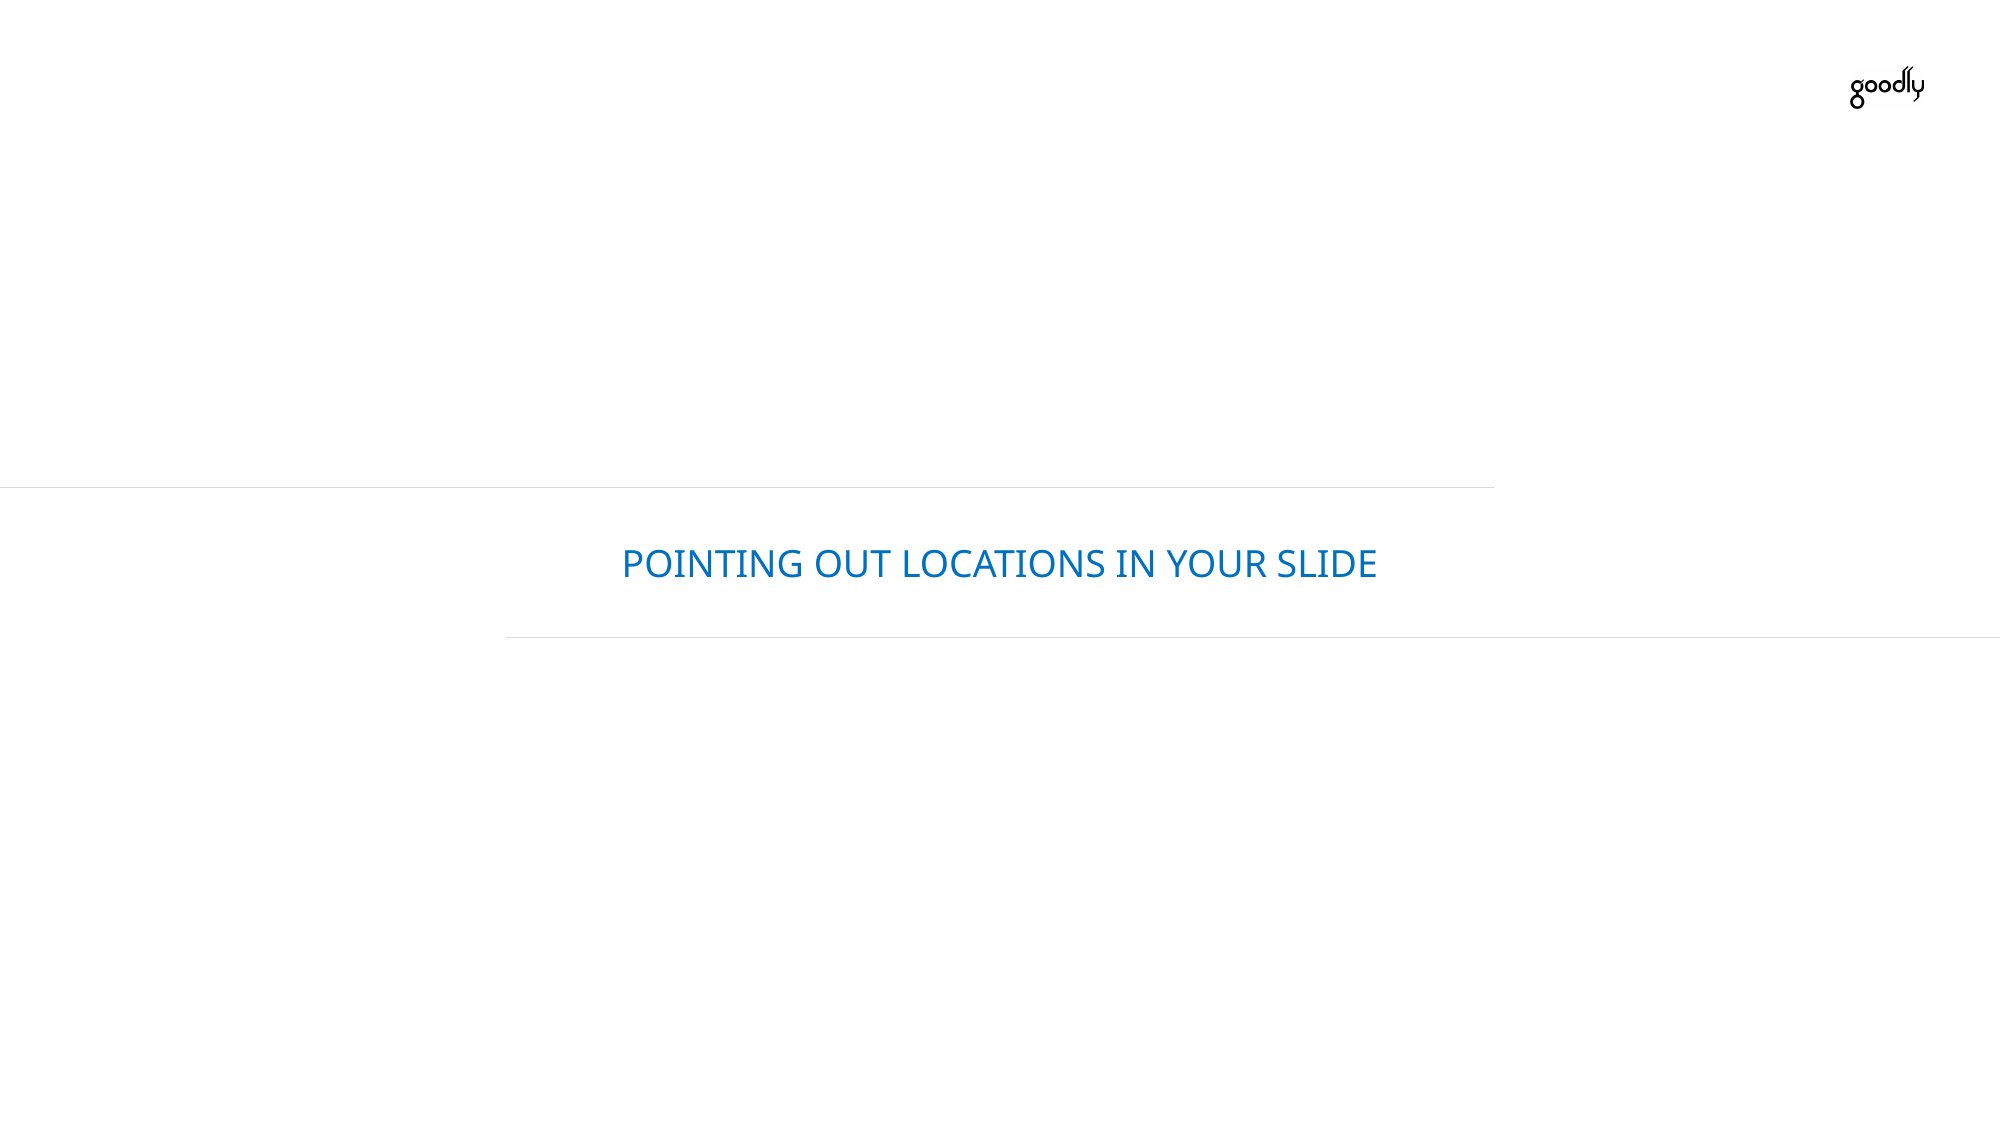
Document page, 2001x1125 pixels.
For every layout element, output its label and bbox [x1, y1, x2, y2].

picture [1850, 66, 1924, 109]
text_box [0, 487, 2000, 638]
